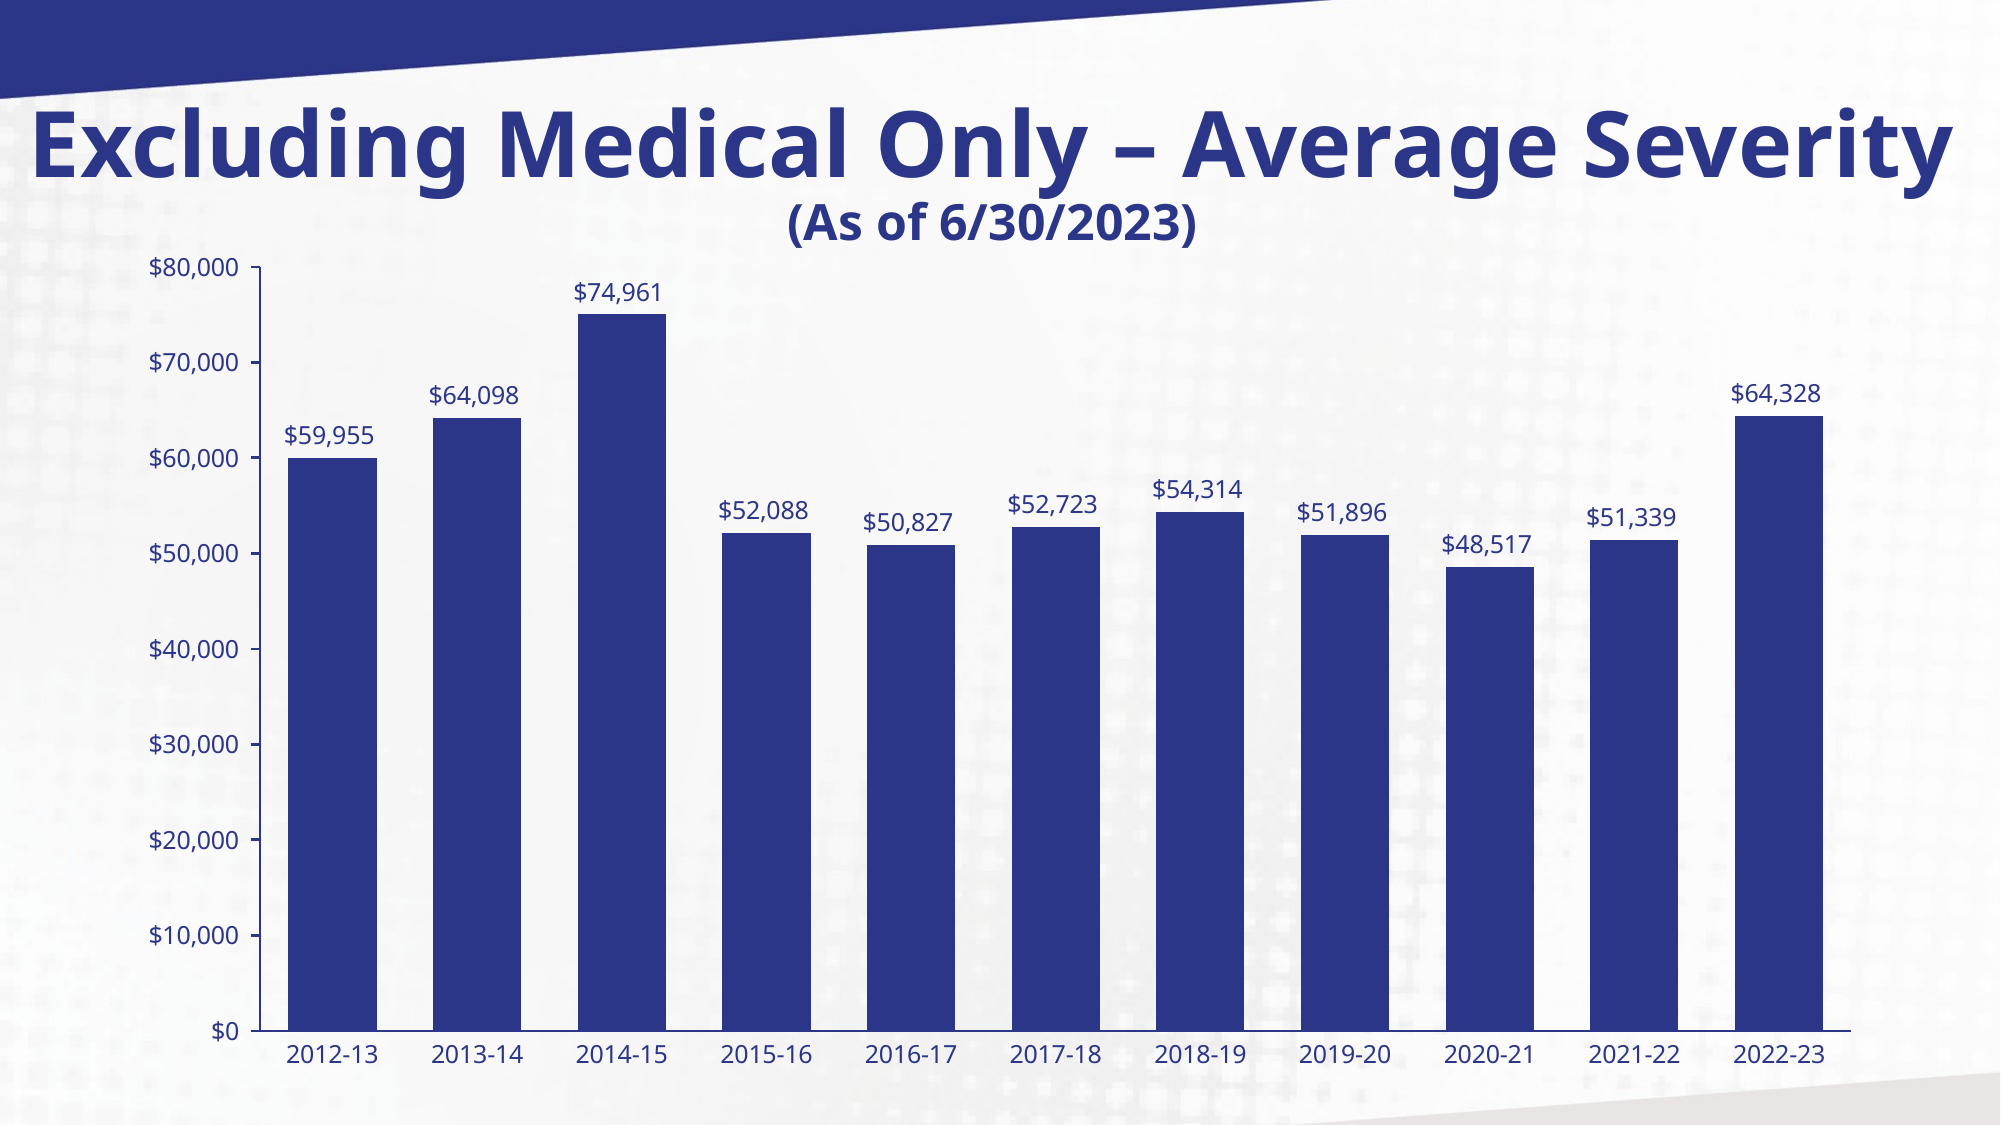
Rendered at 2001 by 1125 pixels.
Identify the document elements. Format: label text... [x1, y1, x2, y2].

text_box Excluding Medical Only – Average Severity (As of 6/30/2023) [0, 20, 1985, 329]
chart [112, 232, 1887, 1089]
picture [0, 0, 2001, 1125]
